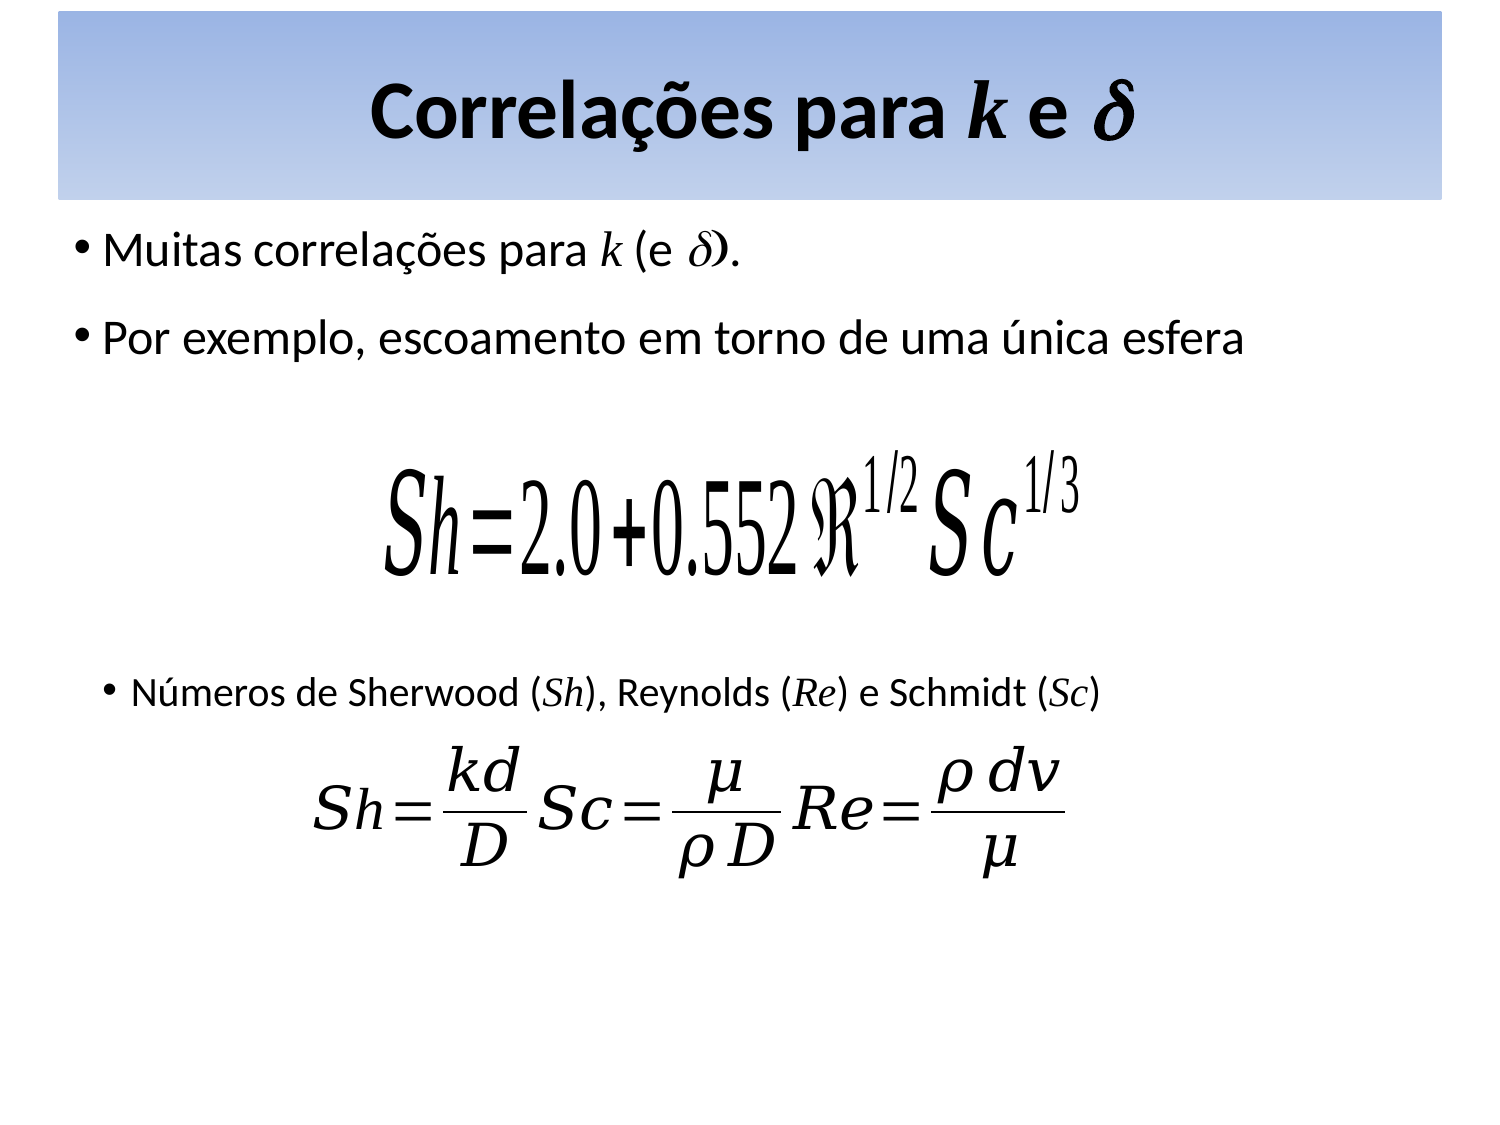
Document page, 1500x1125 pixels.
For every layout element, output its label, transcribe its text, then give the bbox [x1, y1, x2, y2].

title Correlações para k e d [58, 11, 1442, 200]
list Muitas correlações para k (e d). Por exemplo, escoamento em torno de uma única esfera Números de Sherwood (Sh), Reynolds (Re) e Schmidt (Sc) [58, 210, 1442, 1102]
